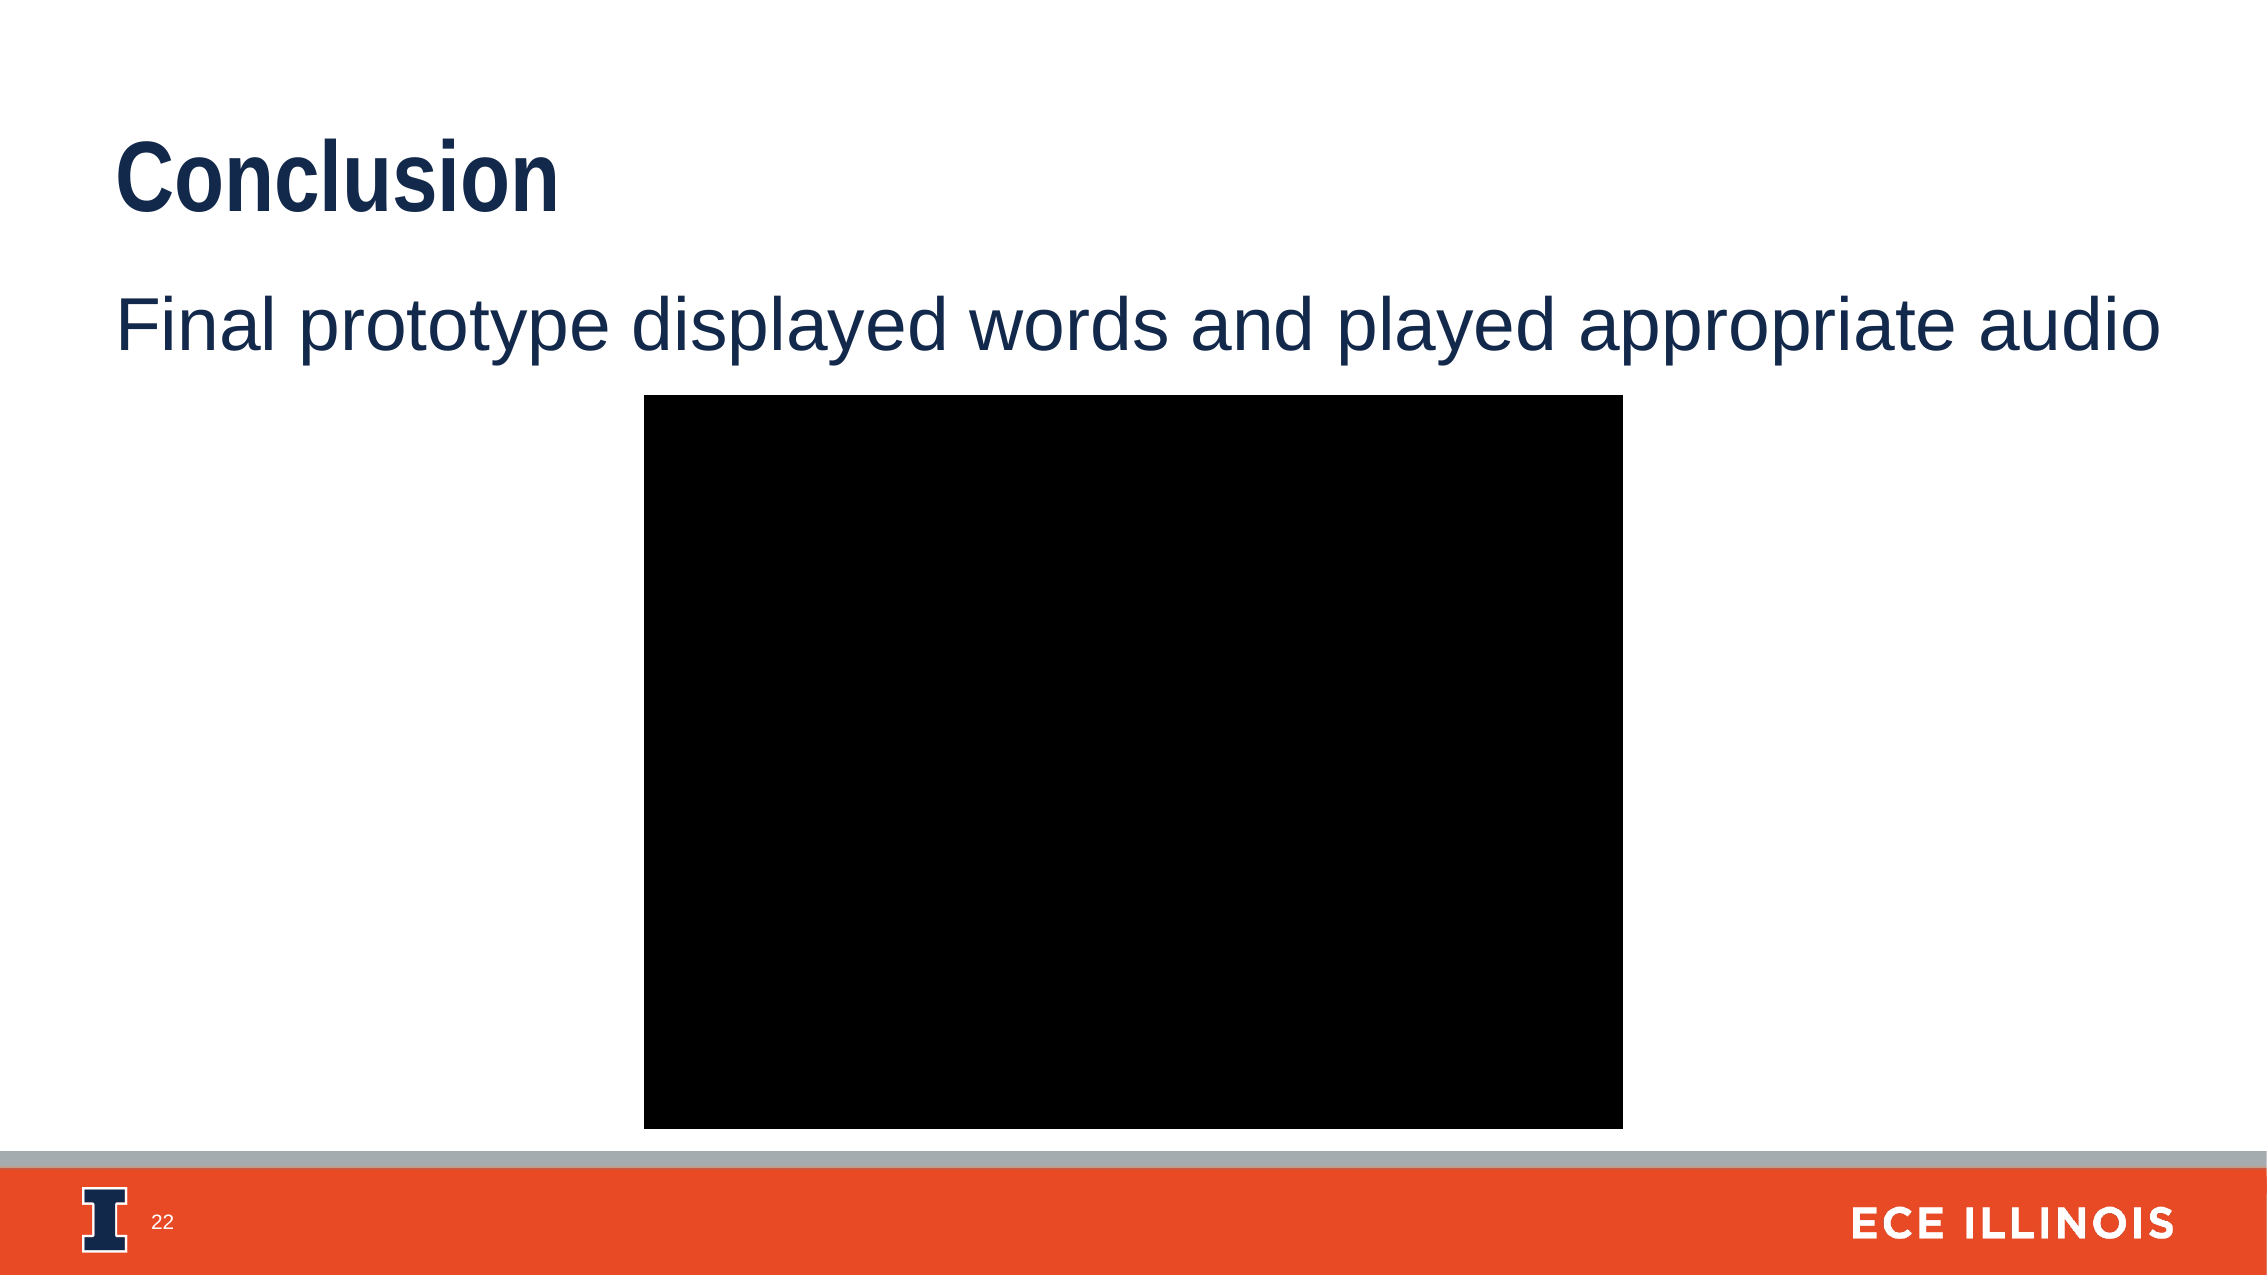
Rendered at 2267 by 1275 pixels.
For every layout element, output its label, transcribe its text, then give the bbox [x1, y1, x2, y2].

slide_number ‹#› [136, 1187, 224, 1256]
picture [643, 394, 1623, 1129]
picture [1853, 1206, 2173, 1239]
list Conclusion [100, 104, 2173, 224]
list Final prototype displayed words and played appropriate audio [100, 267, 2184, 1102]
picture [0, 1151, 2267, 1258]
